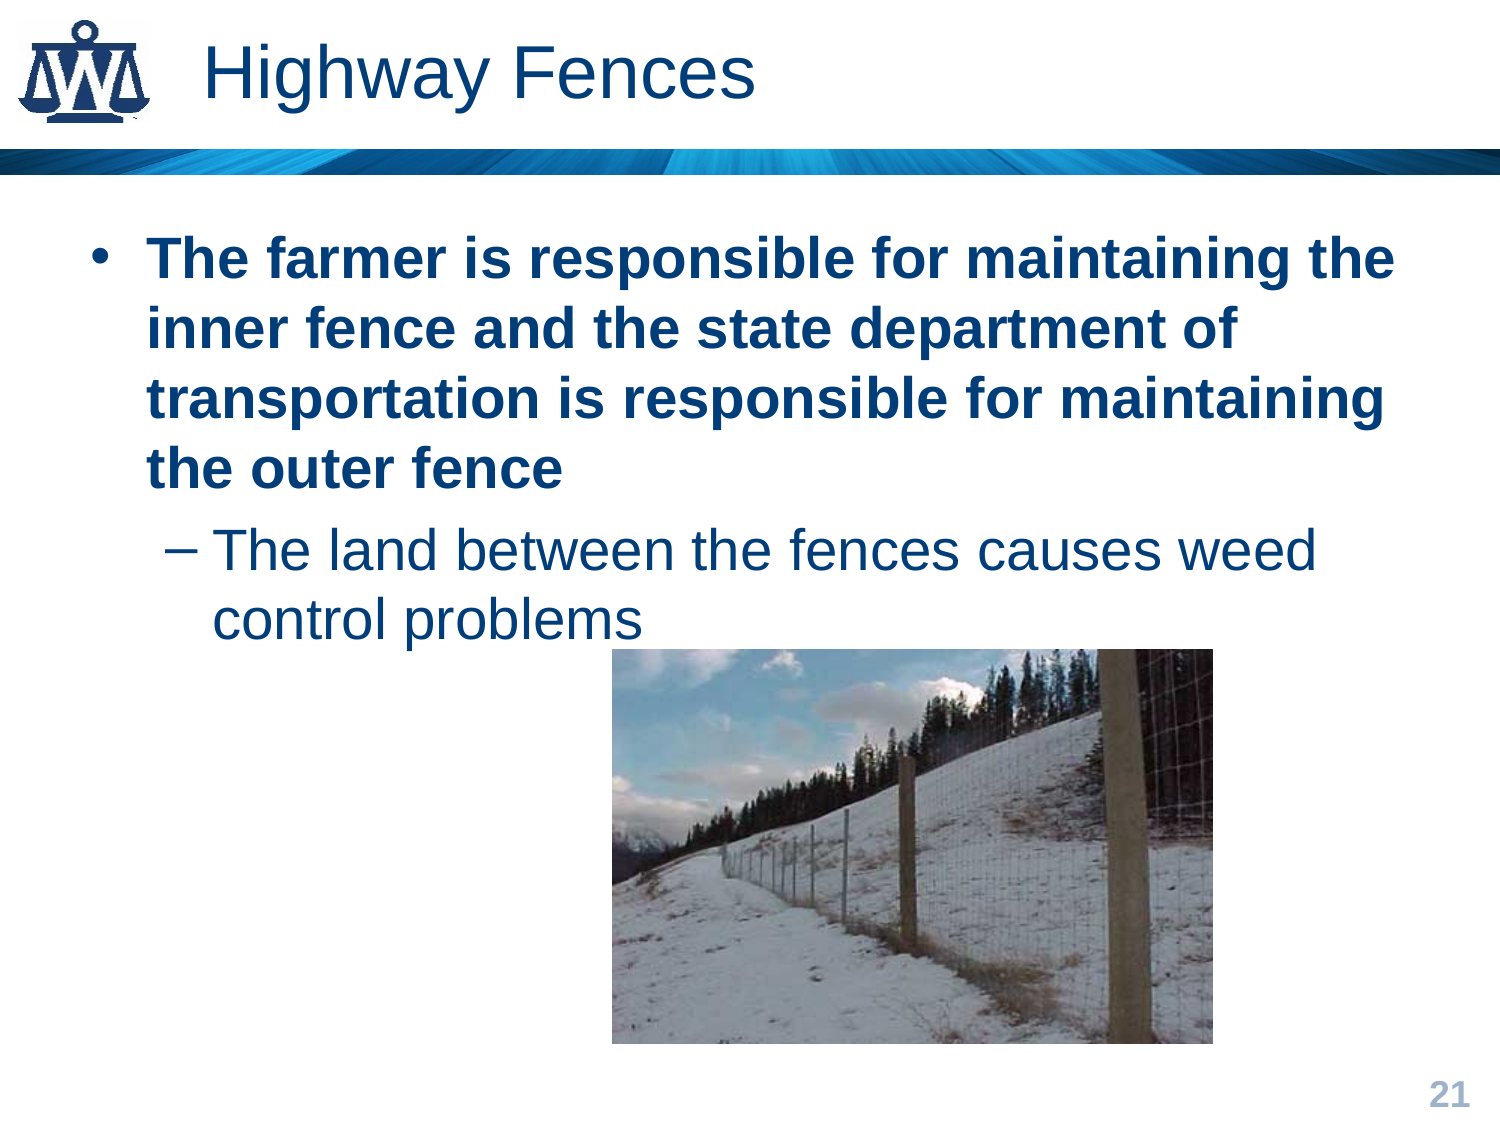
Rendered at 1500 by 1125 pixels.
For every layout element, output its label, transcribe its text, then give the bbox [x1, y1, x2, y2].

picture [612, 649, 1213, 1044]
slide_number 21 [1400, 1062, 1500, 1123]
picture [0, 149, 187, 175]
title Highway Fences [187, 0, 1500, 182]
list The farmer is responsible for maintaining the inner fence and the state department of transportation is responsible for maintaining the outer fence The land between the fences causes weed control problems [75, 212, 1425, 888]
picture [18, 20, 150, 123]
